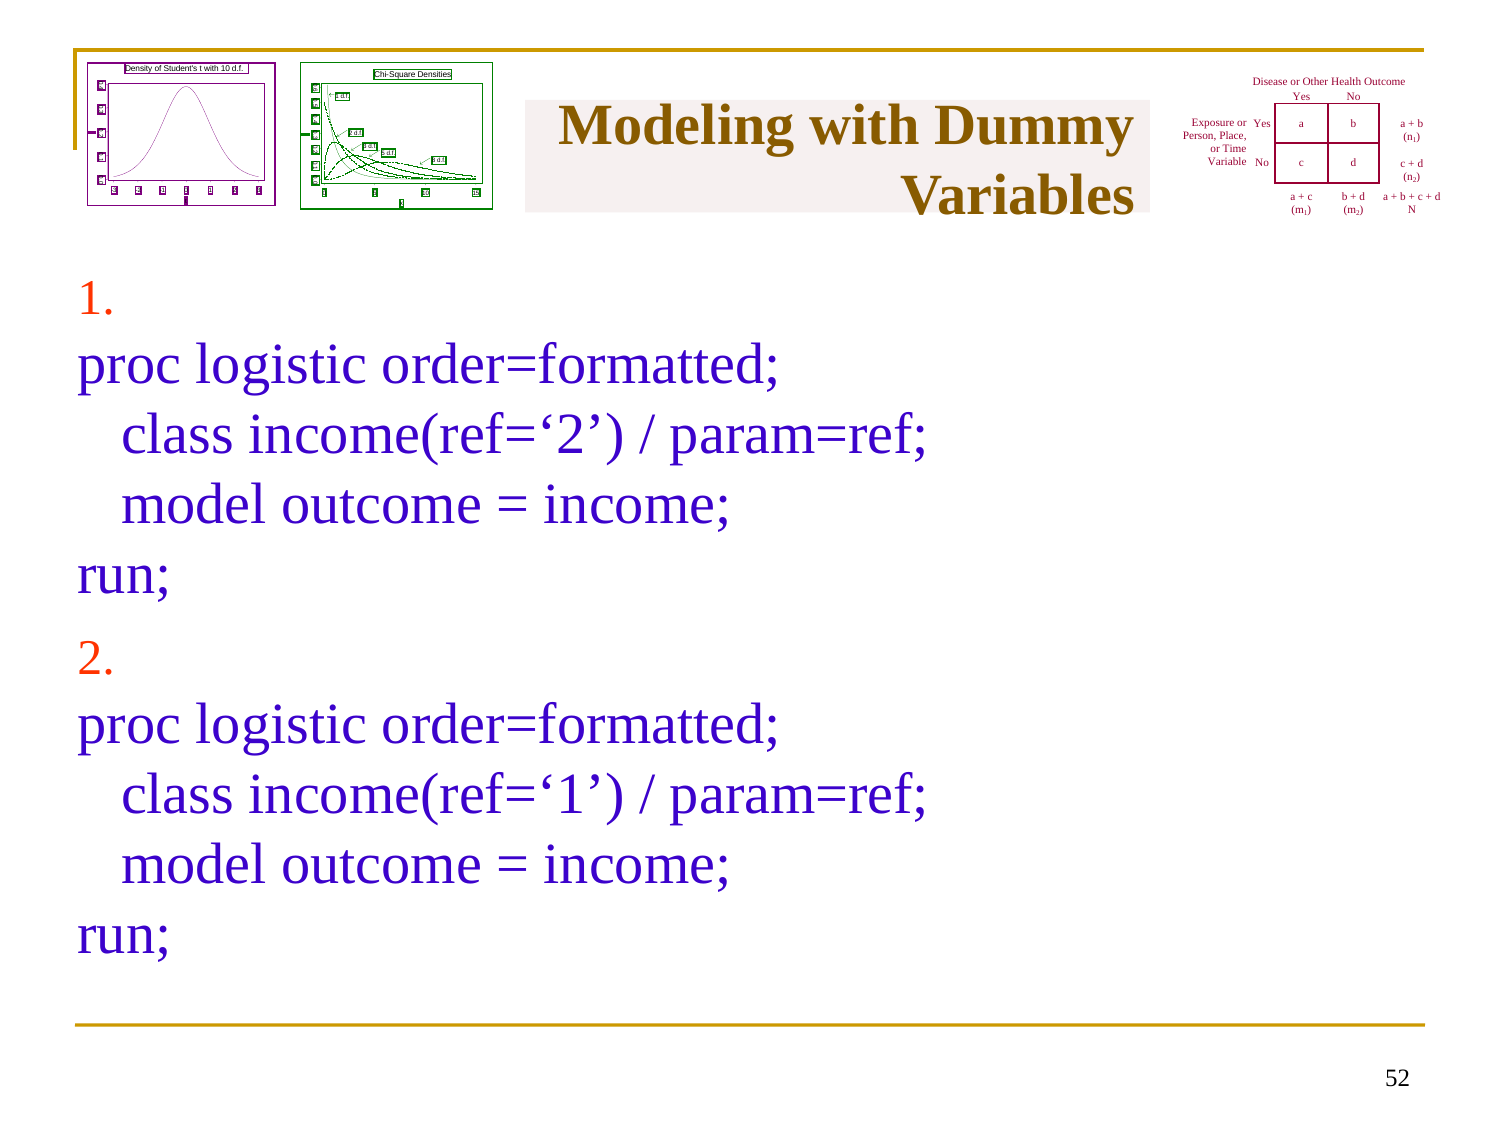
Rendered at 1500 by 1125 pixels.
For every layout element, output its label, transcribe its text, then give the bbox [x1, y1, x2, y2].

title Modeling with Dummy Variables [524, 99, 1151, 213]
slide_number 51 [1074, 1049, 1426, 1100]
list 1. proc logistic order=formatted; class income(ref=‘2’) / param=ref; model outcome = income; run; 2. proc logistic order=formatted; class income(ref=‘1’) / param=ref; model outcome = income; run; [62, 237, 1451, 1013]
